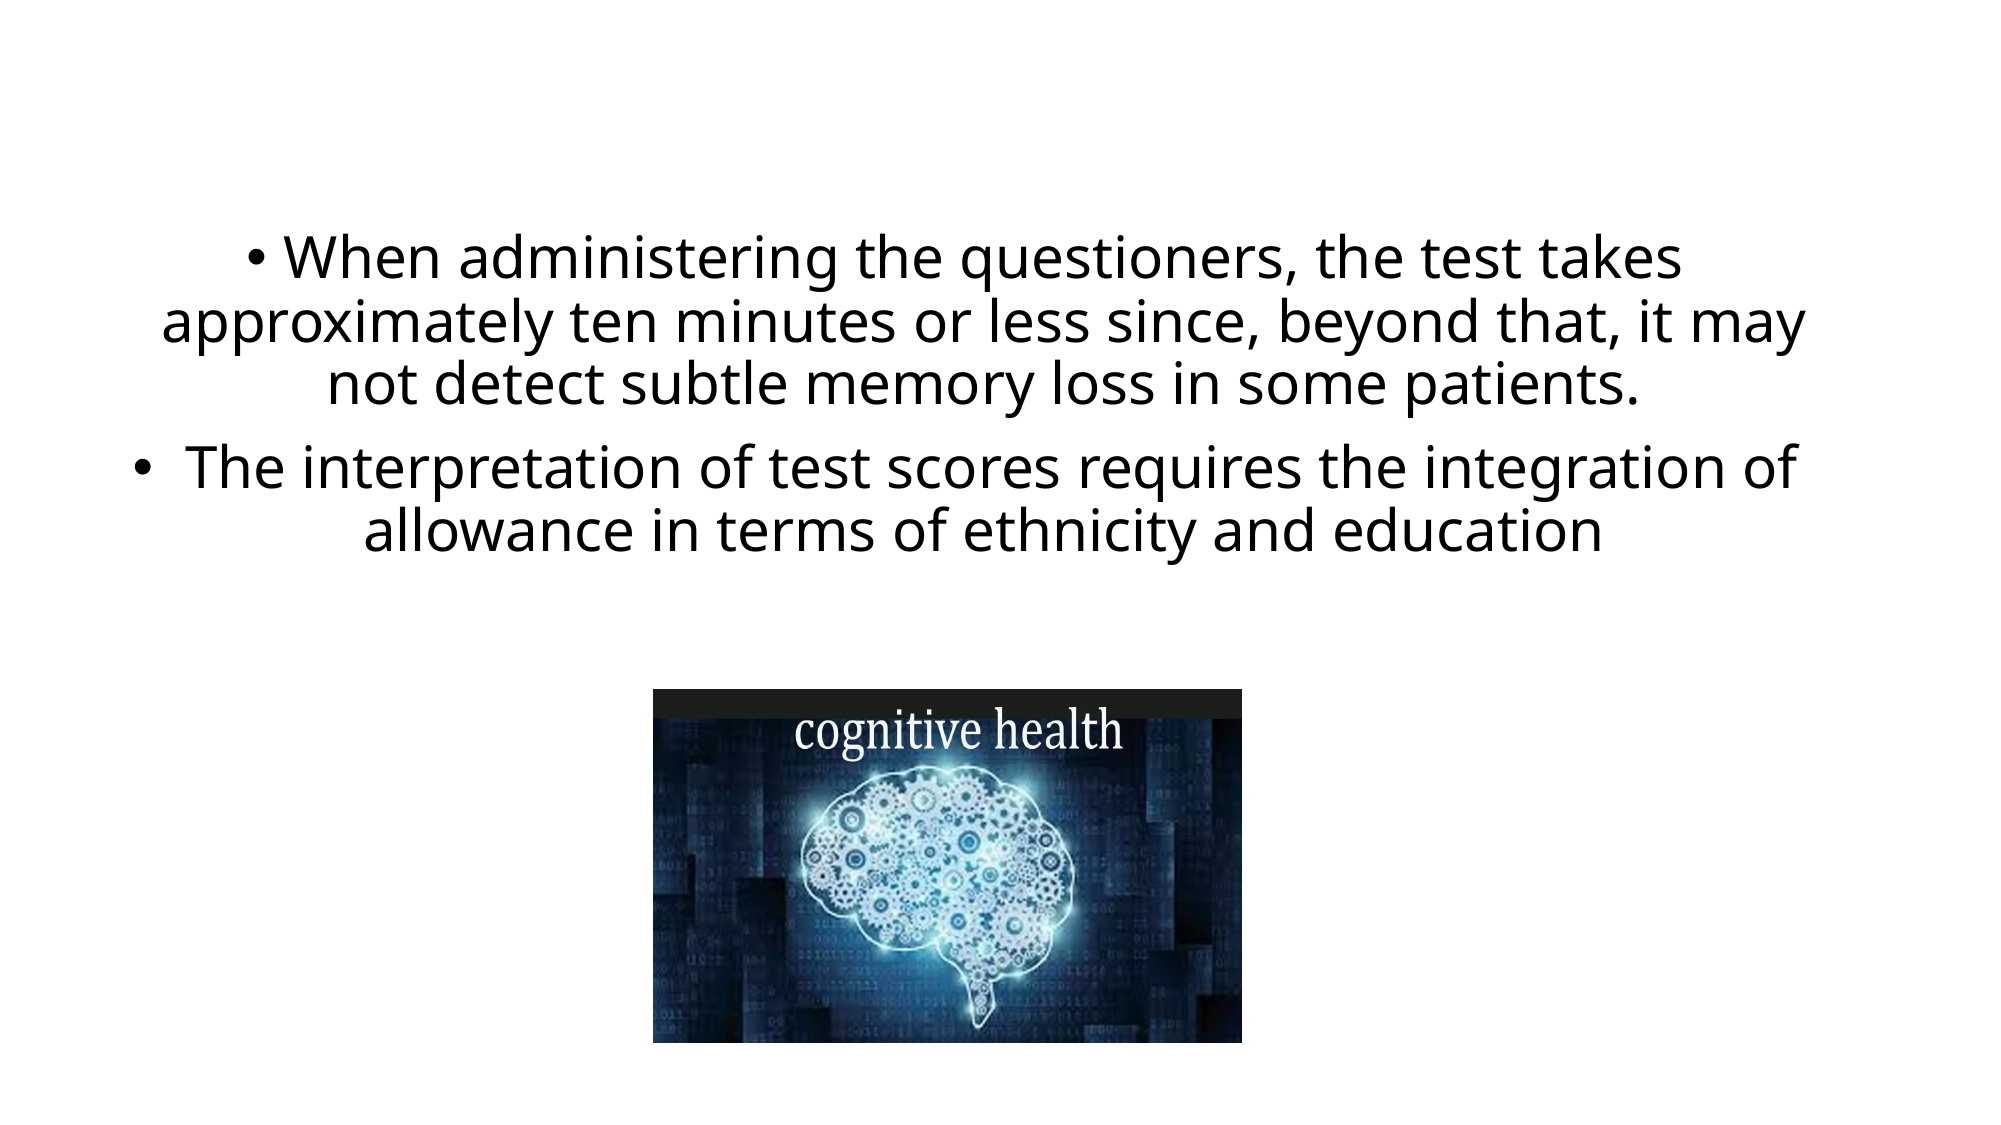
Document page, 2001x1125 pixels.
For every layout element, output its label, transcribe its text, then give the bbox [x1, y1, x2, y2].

list When administering the questioners, the test takes approximately ten minutes or less since, beyond that, it may not detect subtle memory loss in some patients. The interpretation of test scores requires the integration of allowance in terms of ethnicity and education [102, 221, 1828, 935]
picture [653, 689, 1242, 1043]
